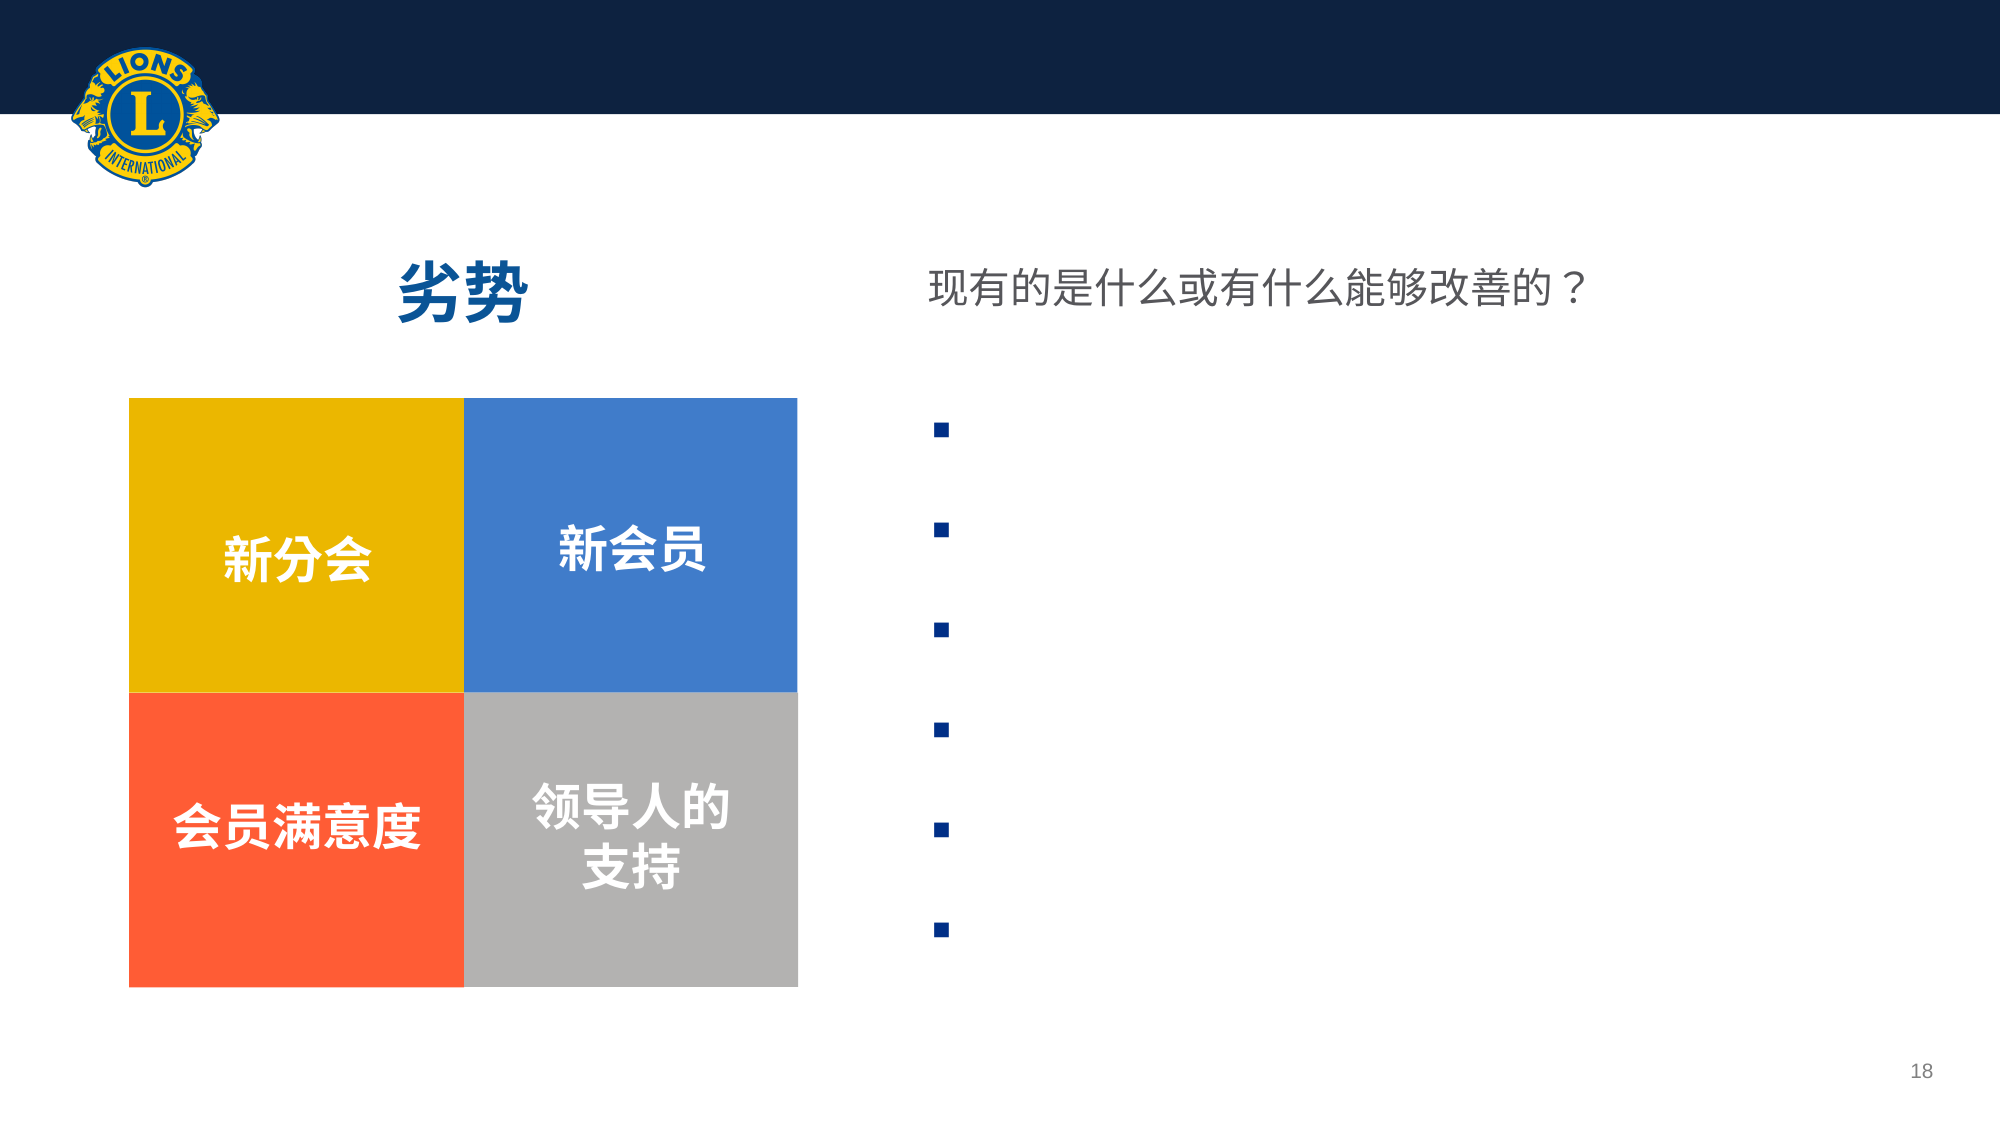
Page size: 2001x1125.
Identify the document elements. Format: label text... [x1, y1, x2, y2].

text_box [915, 369, 1780, 1105]
text_box 劣势 [115, 227, 811, 365]
picture [62, 34, 223, 195]
text_box 现有的是什么或有什么能够改善的？ [912, 260, 1777, 399]
text_box [0, 0, 2000, 116]
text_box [128, 397, 801, 988]
